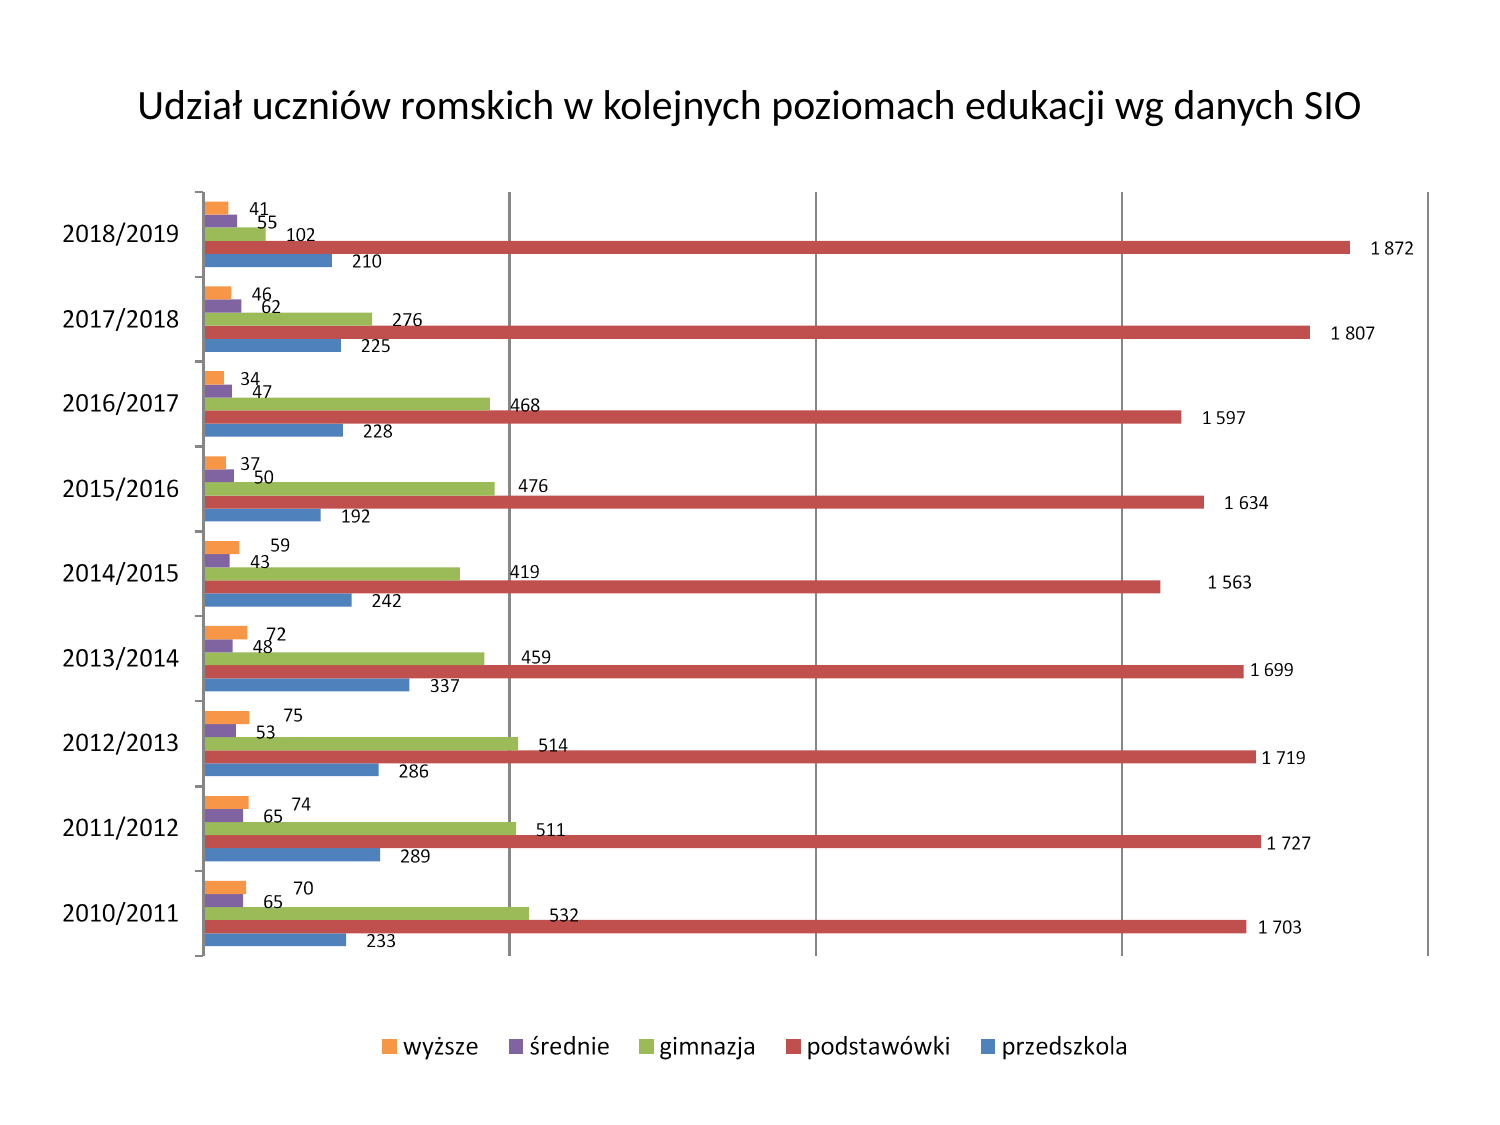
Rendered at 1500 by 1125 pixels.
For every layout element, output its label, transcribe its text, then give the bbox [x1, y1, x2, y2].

picture [0, 160, 1500, 1125]
title Udział uczniów romskich w kolejnych poziomach edukacji wg danych SIO [75, 45, 1425, 159]
